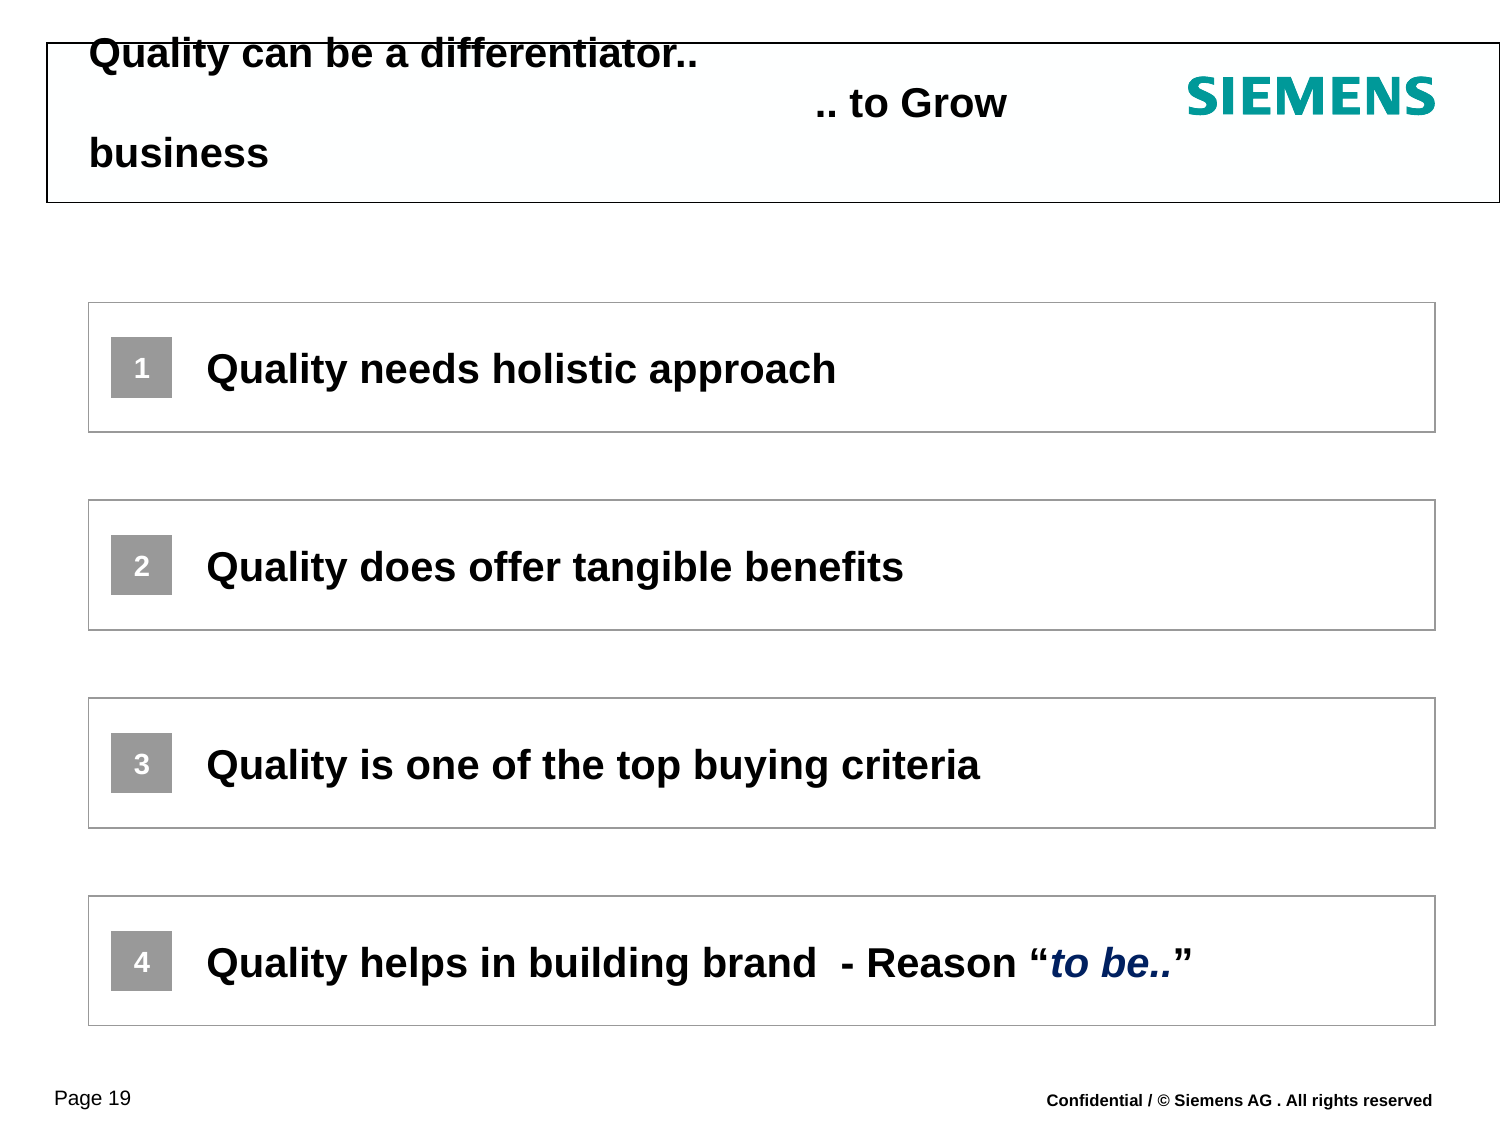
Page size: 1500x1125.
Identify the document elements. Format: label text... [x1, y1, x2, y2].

title Quality can be a differentiator.. .. to Grow business [88, 53, 1138, 177]
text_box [88, 895, 1436, 1026]
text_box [88, 697, 1436, 829]
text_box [88, 499, 1436, 631]
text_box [88, 302, 1436, 433]
